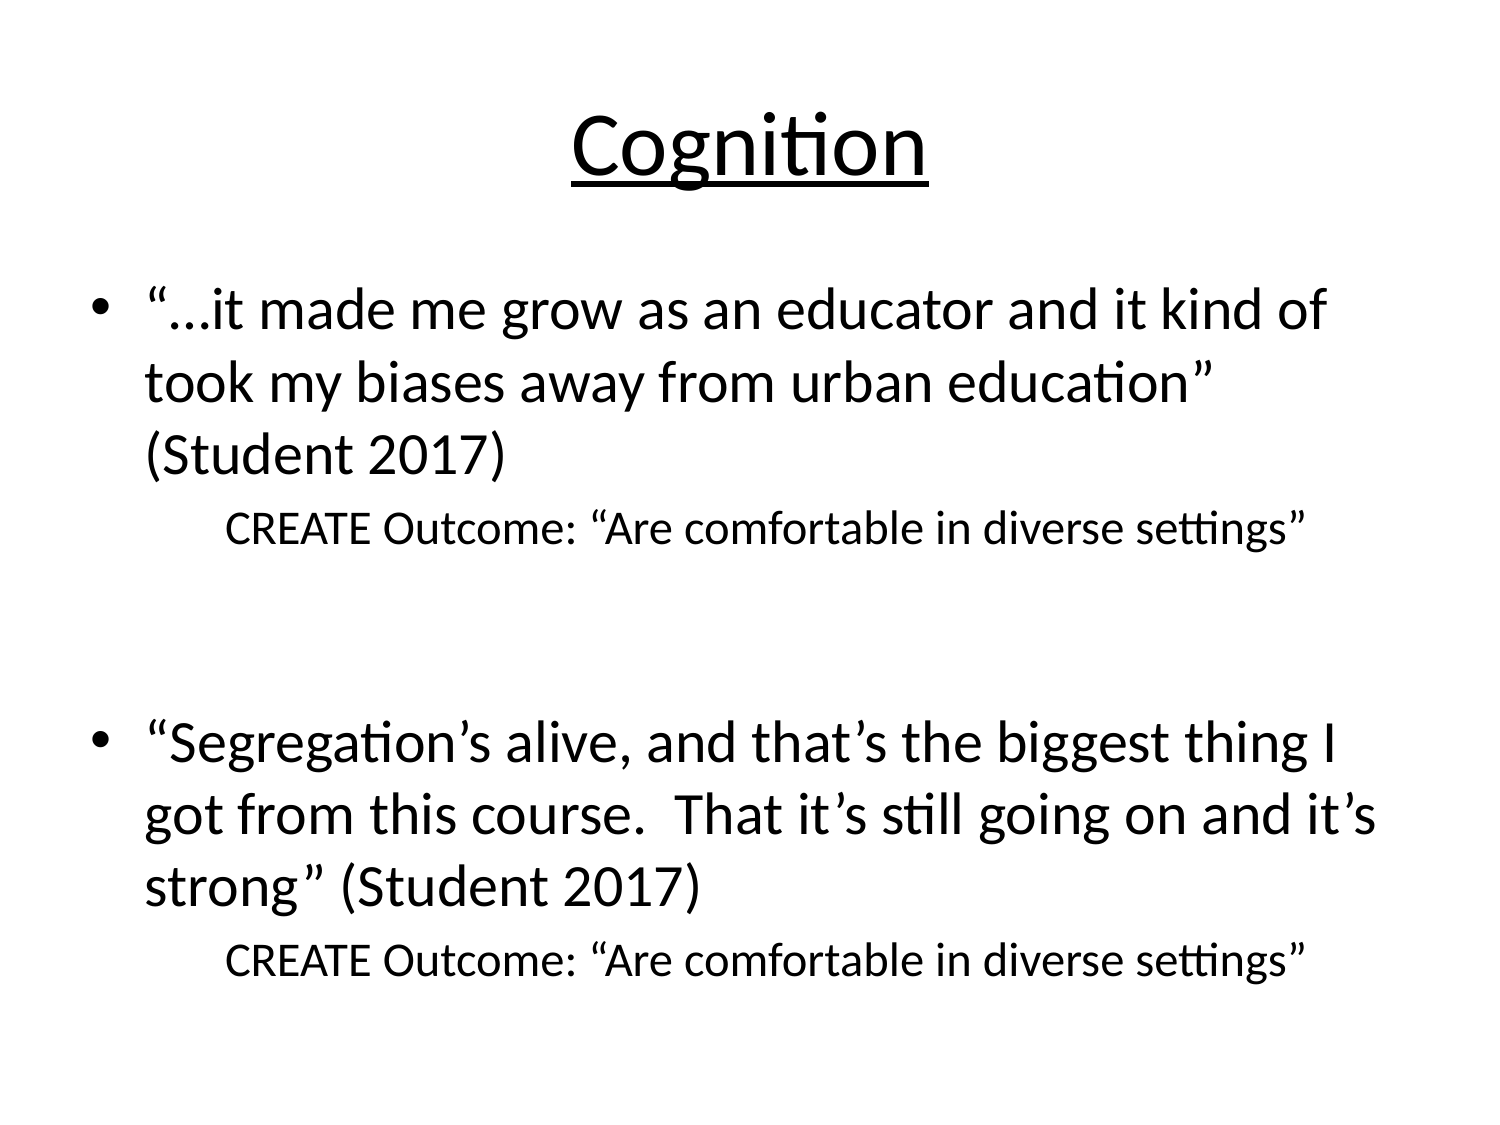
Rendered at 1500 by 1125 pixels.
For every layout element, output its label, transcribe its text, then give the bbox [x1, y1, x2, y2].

list “…it made me grow as an educator and it kind of took my biases away from urban education” (Student 2017) CREATE Outcome: “Are comfortable in diverse settings” “Segregation’s alive, and that’s the biggest thing I got from this course. That it’s still going on and it’s strong” (Student 2017) CREATE Outcome: “Are comfortable in diverse settings” [75, 262, 1425, 1005]
title Cognition [75, 45, 1425, 233]
